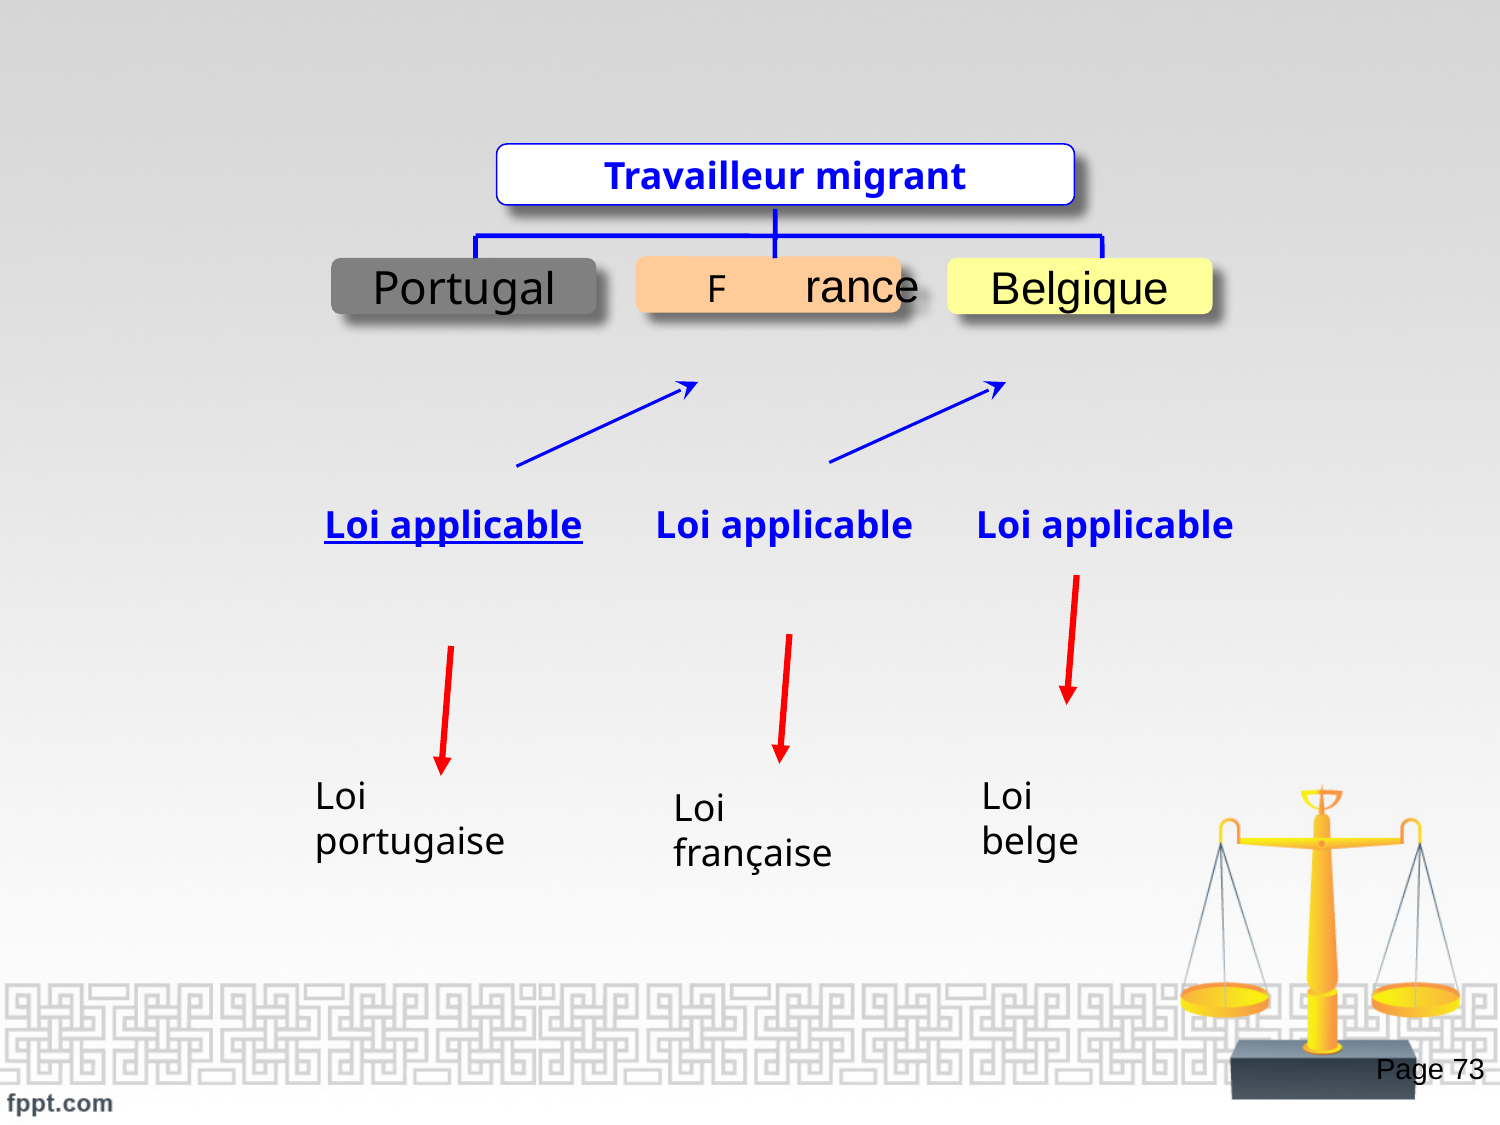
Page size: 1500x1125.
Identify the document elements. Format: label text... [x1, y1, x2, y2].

slide_number Page 73 [1149, 1042, 1500, 1103]
picture [0, 0, 1500, 1125]
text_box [291, 114, 1459, 930]
